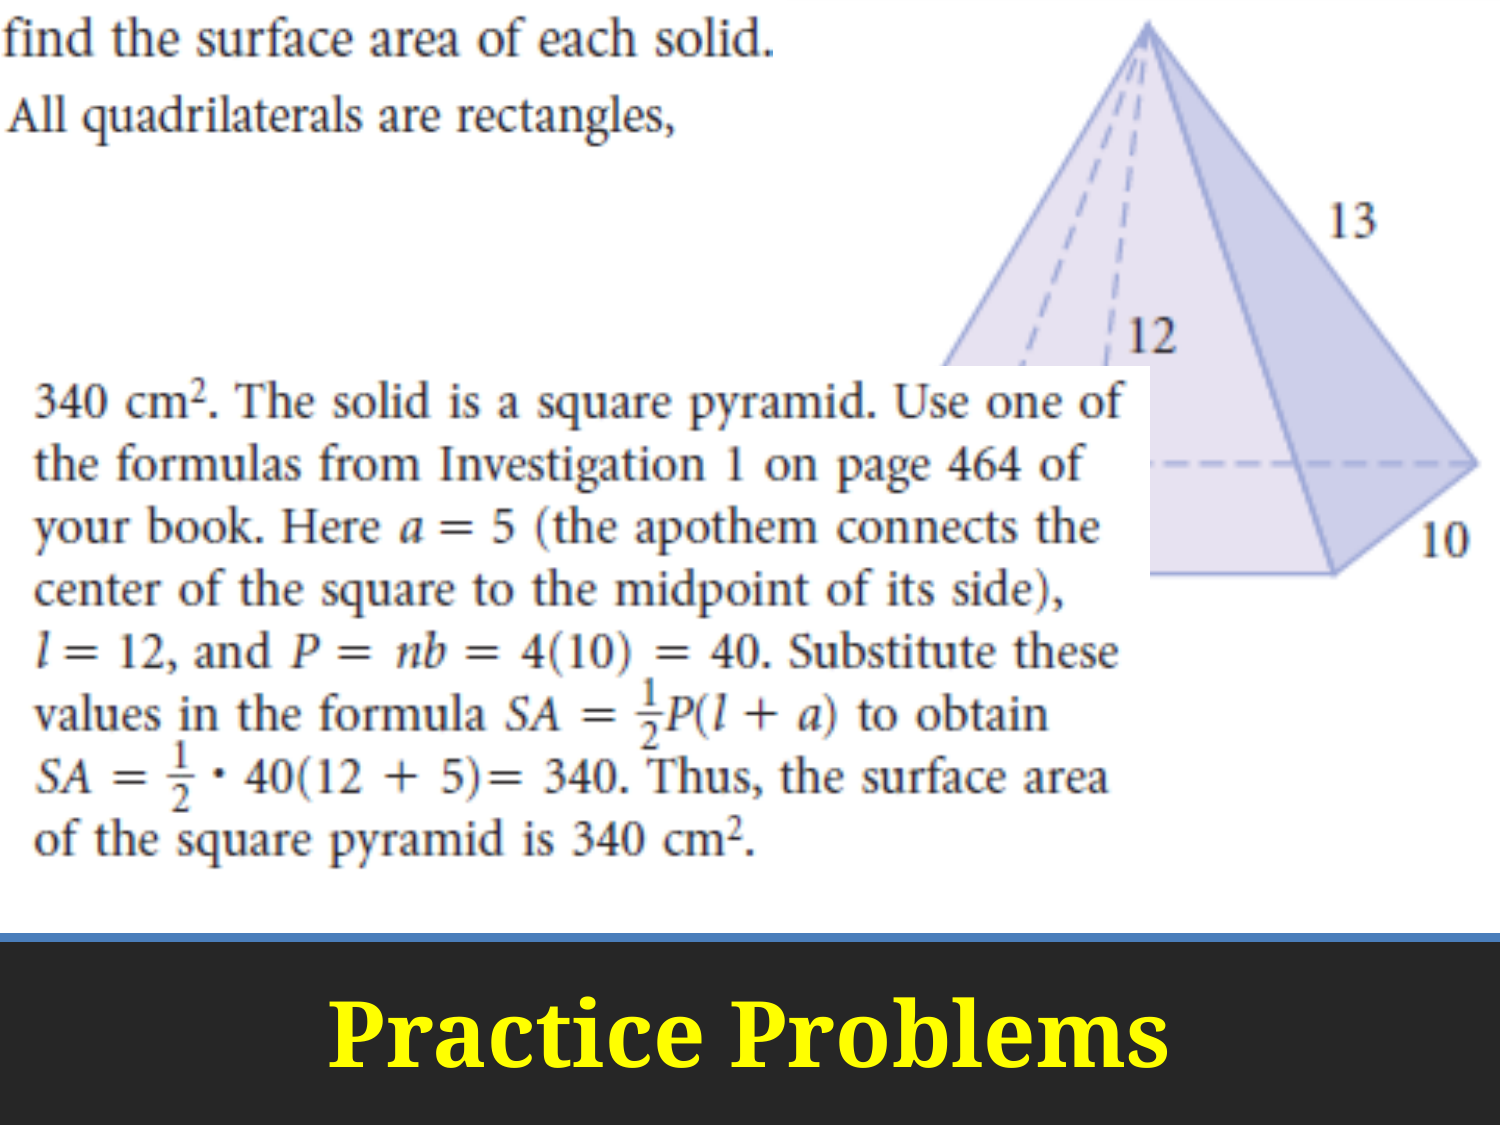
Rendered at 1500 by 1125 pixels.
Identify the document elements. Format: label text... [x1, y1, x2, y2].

title Practice Problems [37, 937, 1463, 1125]
picture [0, 87, 682, 151]
picture [24, 0, 1500, 888]
picture [0, 0, 773, 77]
